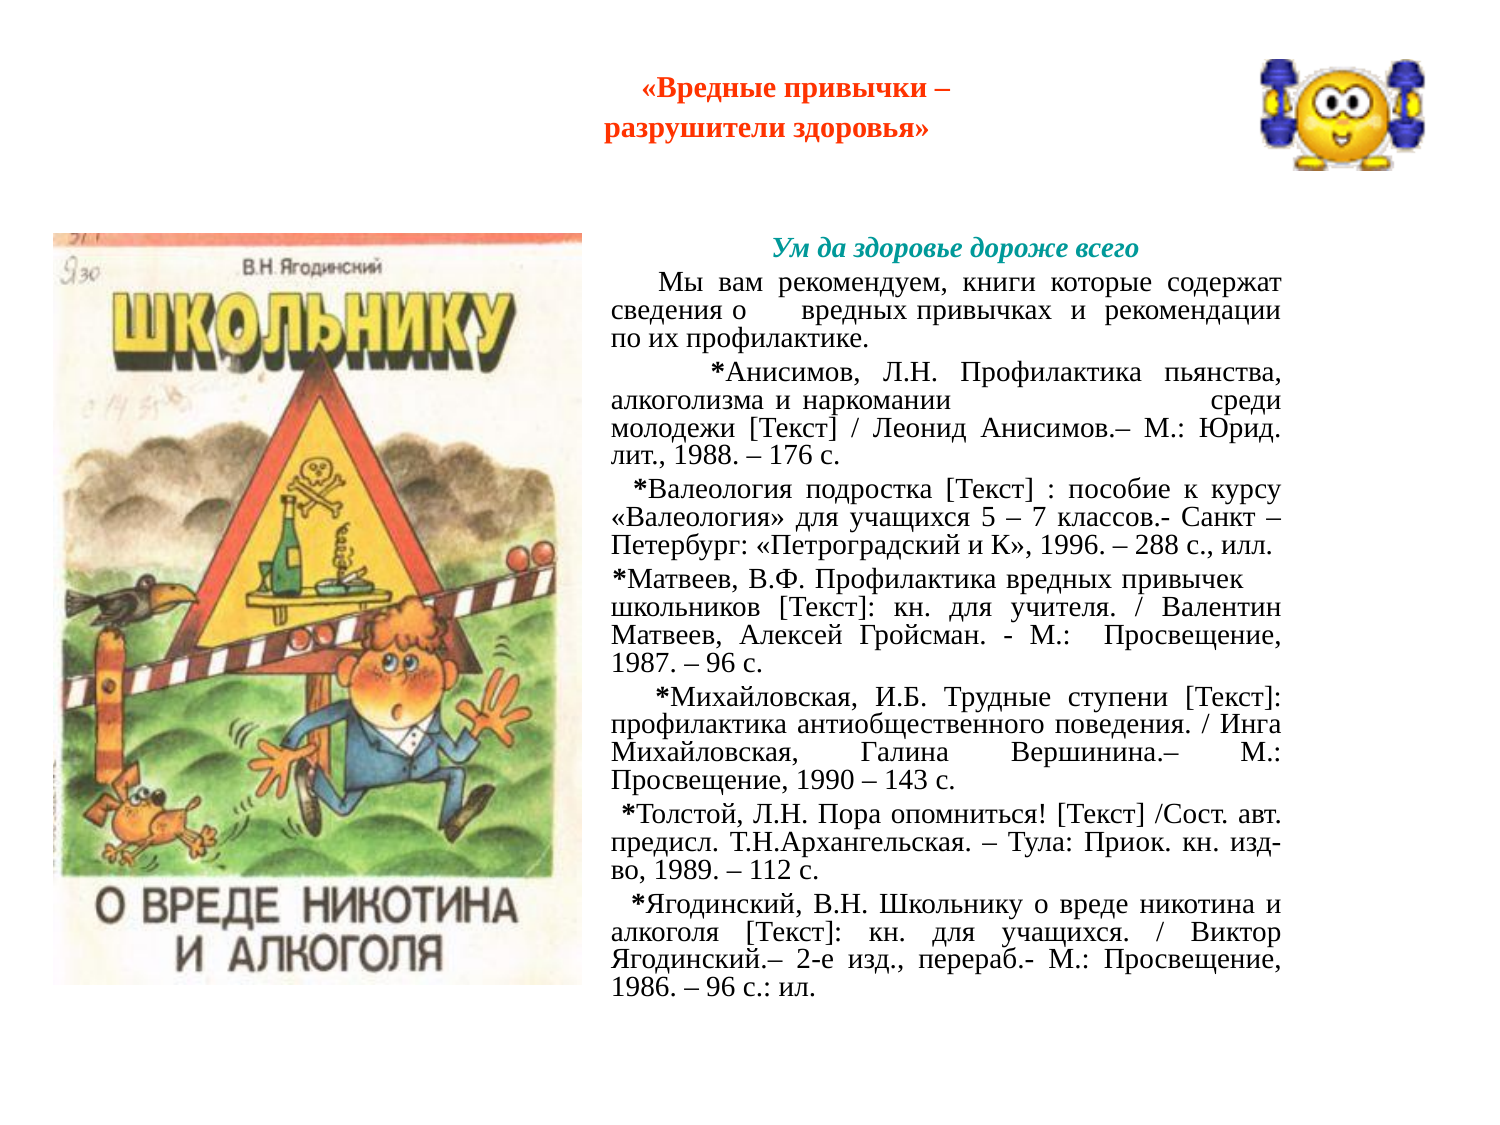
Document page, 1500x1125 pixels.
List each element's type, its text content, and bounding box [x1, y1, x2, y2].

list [52, 233, 582, 985]
list Ум да здоровье дороже всего Мы вам рекомендуем, книги которые содержат сведения о вредных привычках и рекомендации по их профилактике. *Анисимов, Л.Н. Профилактика пьянства, алкоголизма и наркомании среди молодежи [Текст] / Леонид Анисимов.– М.: Юрид. лит., 1988. – 176 с. *Валеология подростка [Текст] : пособие к курсу «Валеология» для учащихся 5 – 7 классов.- Санкт – Петербург: «Петроградский и К», 1996. – 288 с., илл. *Матвеев, В.Ф. Профилактика вредных привычек школьников [Текст]: кн. для учителя. / Валентин Матвеев, Алексей Гройсман. - М.: Просвещение, 1987. – 96 с. *Михайловская, И.Б. Трудные ступени [Текст]: профилактика антиобщественного поведения. / Инга Михайловская, Галина Вершинина.– М.: Просвещение, 1990 – 143 с. *Толстой, Л.Н. Пора опомниться! [Текст] /Сост. авт. предисл. Т.Н.Архангельская. – Тула: Приок. кн. изд-во, 1989. – 112 с. *Ягодинский, В.Н. Школьнику о вреде никотина и алкоголя [Текст]: кн. для учащихся. / Виктор Ягодинский.– 2-е изд., перераб.- М.: Просвещение, 1986. – 96 с.: ил. [539, 227, 1298, 1037]
picture [1246, 59, 1439, 171]
title «Вредные привычки – разрушители здоровья» [88, 42, 1439, 188]
